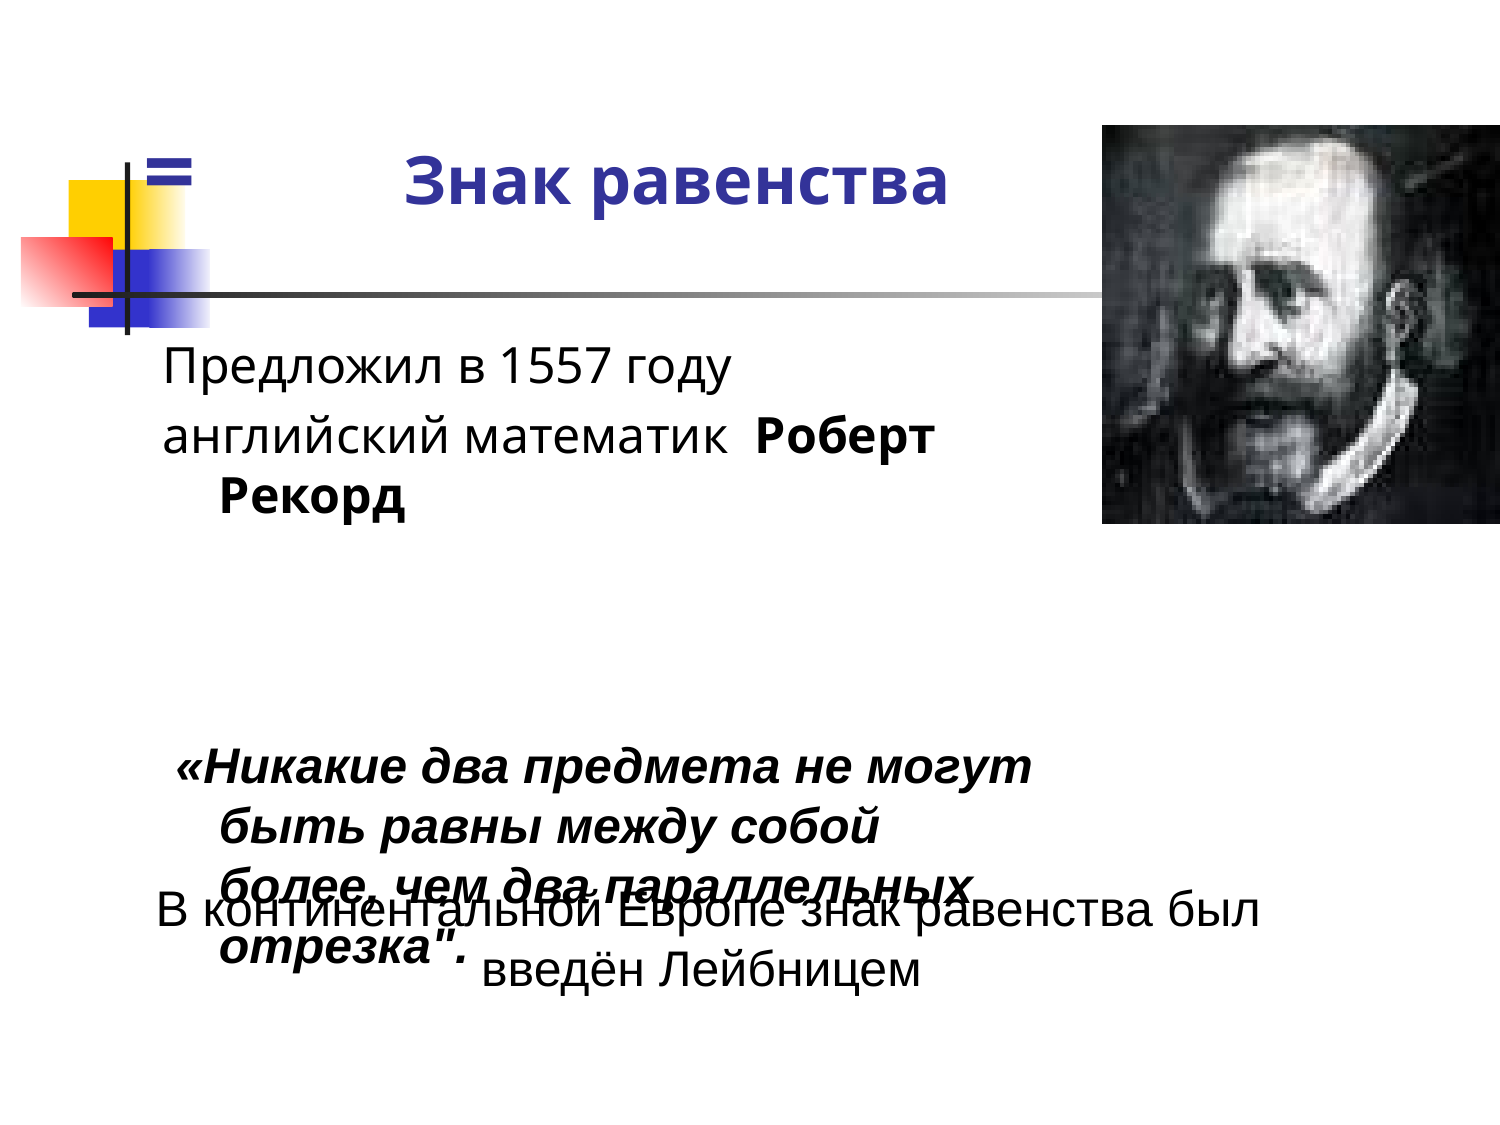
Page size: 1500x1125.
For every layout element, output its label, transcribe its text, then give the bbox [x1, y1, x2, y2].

list Предложил в 1557 году английский математик Роберт Рекорд «Никакие два предмета не могут быть равны между собой более, чем два параллельных отрезка". [147, 326, 1058, 539]
picture [1101, 125, 1500, 524]
title = Знак равенства [76, 42, 1428, 231]
text_box В континентальной Европе знак равенства был введён Лейбницем [135, 869, 1282, 1005]
